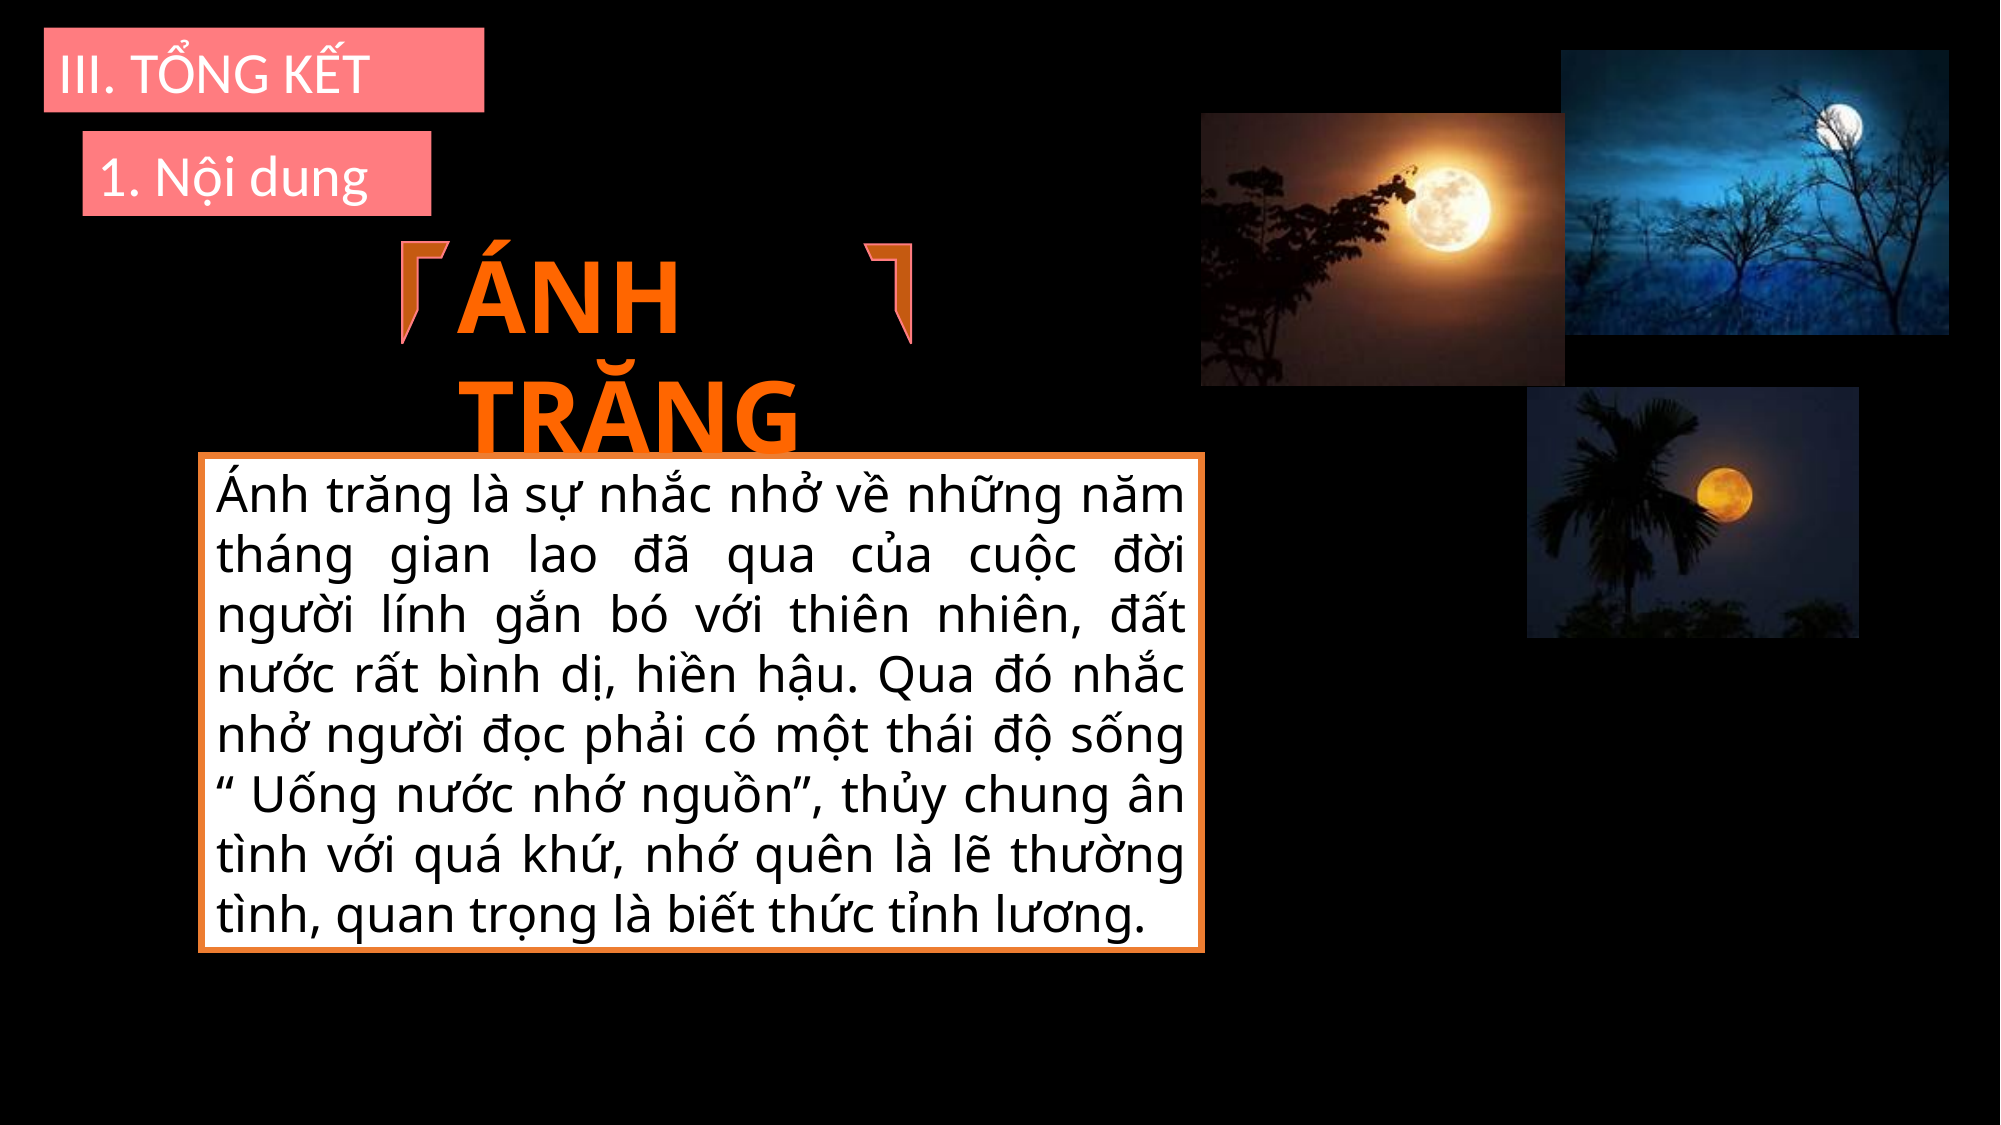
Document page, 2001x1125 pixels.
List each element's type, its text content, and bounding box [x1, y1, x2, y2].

text_box III. TỔNG KẾT [43, 27, 485, 113]
text_box [863, 243, 913, 345]
picture [1527, 387, 1859, 638]
text_box [401, 241, 451, 345]
text_box ÁNH TRĂNG [443, 226, 903, 481]
text_box Ánh trăng là sự nhắc nhở về những năm tháng gian lao đã qua của cuộc đời người lính gắn bó với thiên nhiên, đất nước rất bình dị, hiền hậu. Qua đó nhắc nhở người đọc phải có một thái độ sống “ Uống nước nhớ nguồn”, thủy chung ân tình với quá khứ, nhớ quên là lẽ thường tình, quan trọng là biết thức tỉnh lương. [201, 455, 1203, 951]
text_box 1. Nội dung [82, 131, 432, 216]
picture [1201, 50, 1949, 386]
